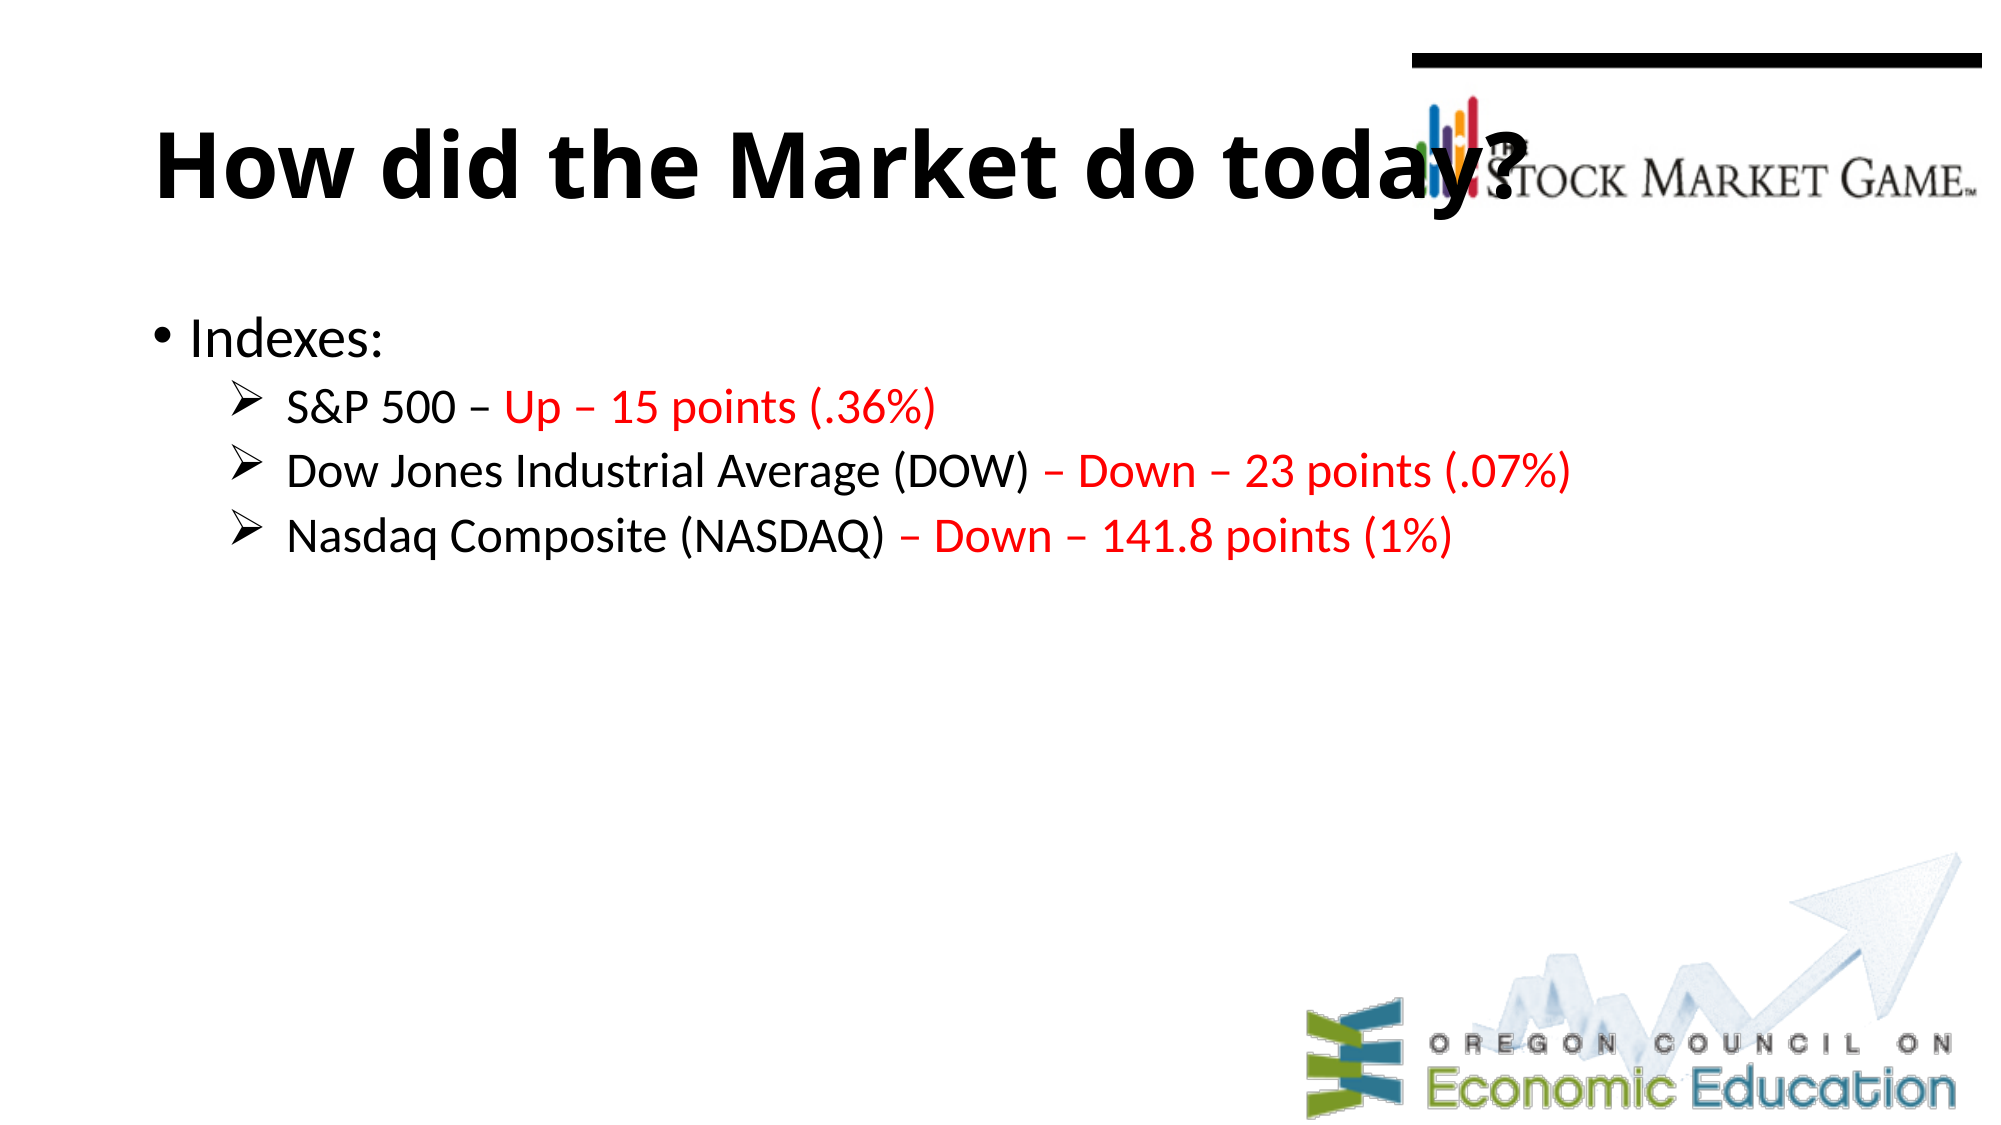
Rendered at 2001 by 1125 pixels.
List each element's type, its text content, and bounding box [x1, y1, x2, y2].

title How did the Market do today? [137, 59, 1863, 278]
list Indexes: S&P 500 – Up – 15 points (.36%) Dow Jones Industrial Average (DOW) – Down – 23 points (.07%) Nasdaq Composite (NASDAQ) – Down – 141.8 points (1%) [137, 299, 1863, 1014]
picture [1293, 990, 1962, 1124]
picture [1412, 53, 1982, 246]
